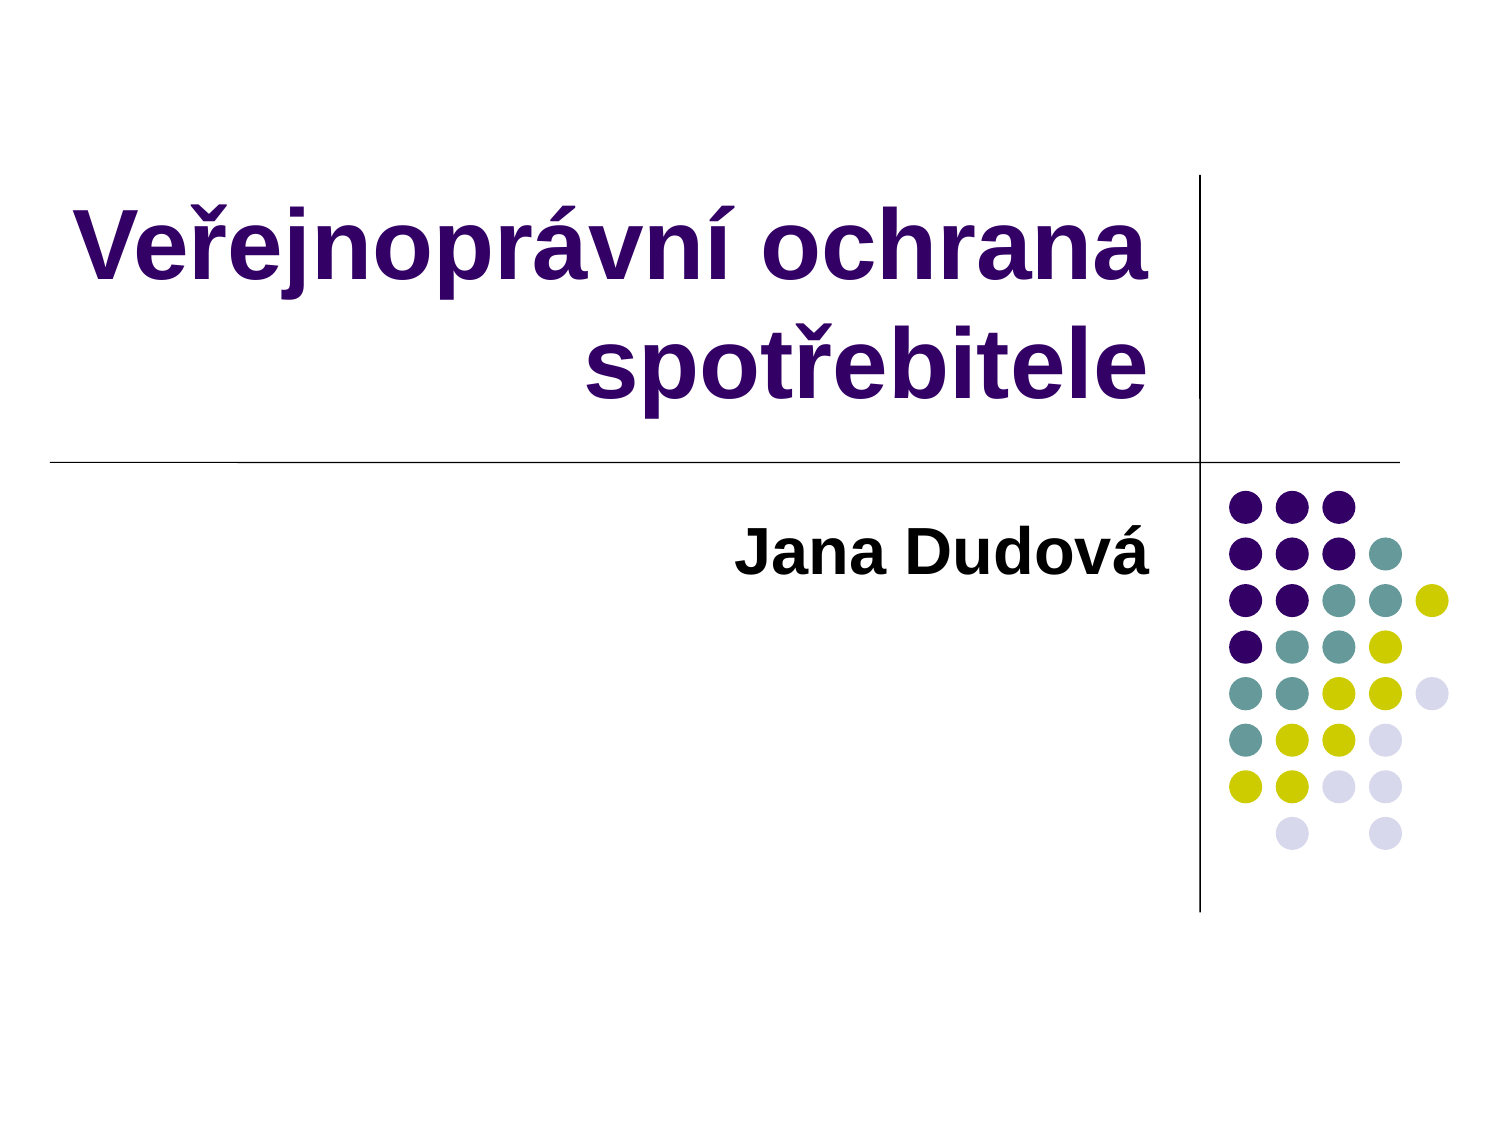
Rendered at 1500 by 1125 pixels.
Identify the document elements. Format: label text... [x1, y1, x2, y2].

subtitle Jana Dudová [139, 500, 1165, 888]
title Veřejnoprávní ochrana spotřebitele [51, 76, 1165, 427]
